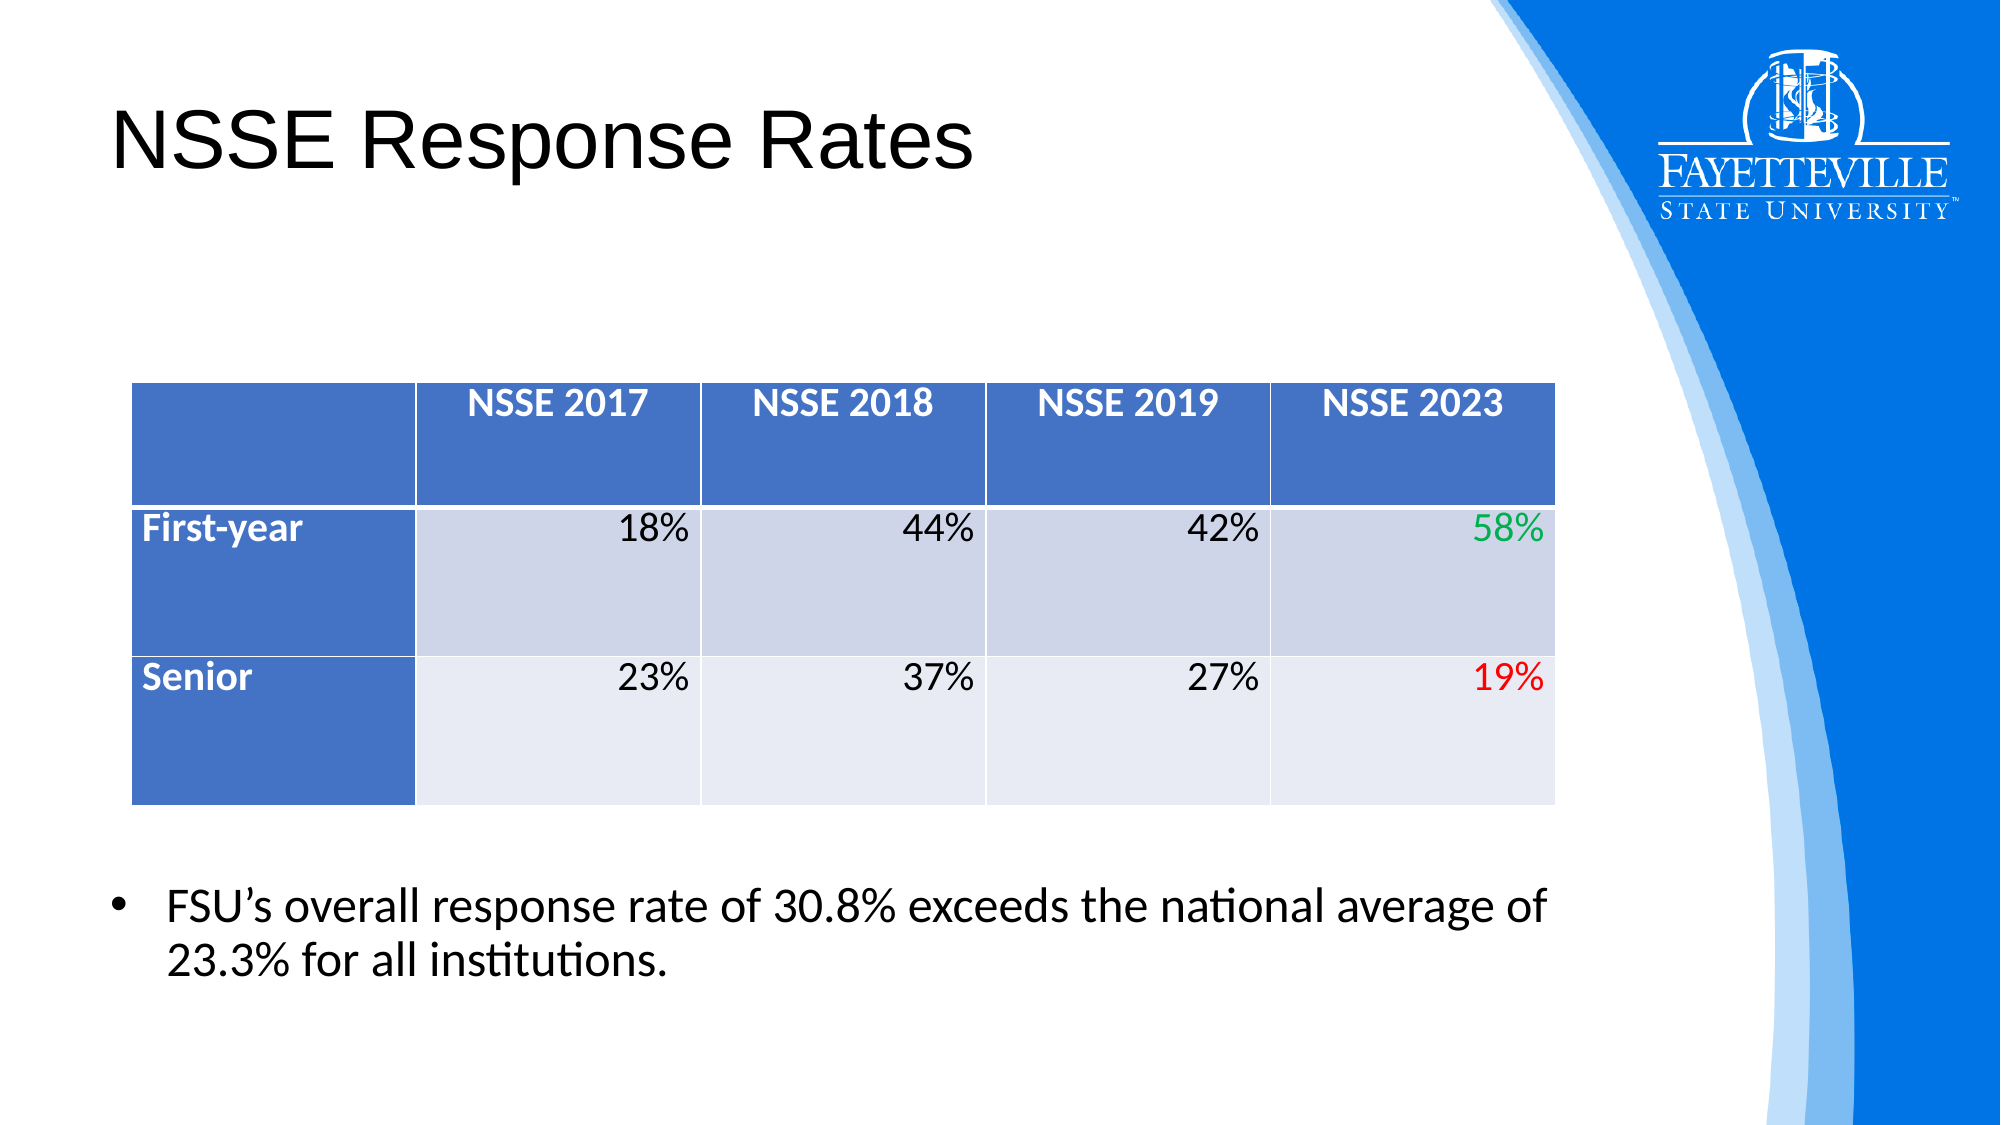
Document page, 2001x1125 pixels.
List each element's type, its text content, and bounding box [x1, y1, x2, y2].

table_cell 18% [417, 510, 700, 656]
table_cell First-year [132, 510, 415, 656]
table_header NSSE 2018 [702, 383, 985, 505]
table_header NSSE 2017 [417, 383, 700, 505]
table_cell 19% [1271, 657, 1555, 805]
table_header [132, 383, 415, 505]
table_cell 44% [702, 510, 985, 656]
list FSU’s overall response rate of 30.8% exceeds the national average of 23.3% for all institutions. [95, 267, 1604, 999]
table_cell 42% [987, 510, 1270, 656]
table_cell 27% [987, 657, 1270, 805]
title NSSE Response Rates [95, 88, 1604, 238]
table_header NSSE 2019 [987, 383, 1270, 505]
table_cell 37% [702, 657, 985, 805]
picture [0, 0, 2000, 1125]
table_cell 58% [1271, 510, 1555, 656]
table_cell Senior [132, 657, 415, 805]
table_header NSSE 2023 [1271, 383, 1555, 505]
table_cell 23% [417, 657, 700, 805]
